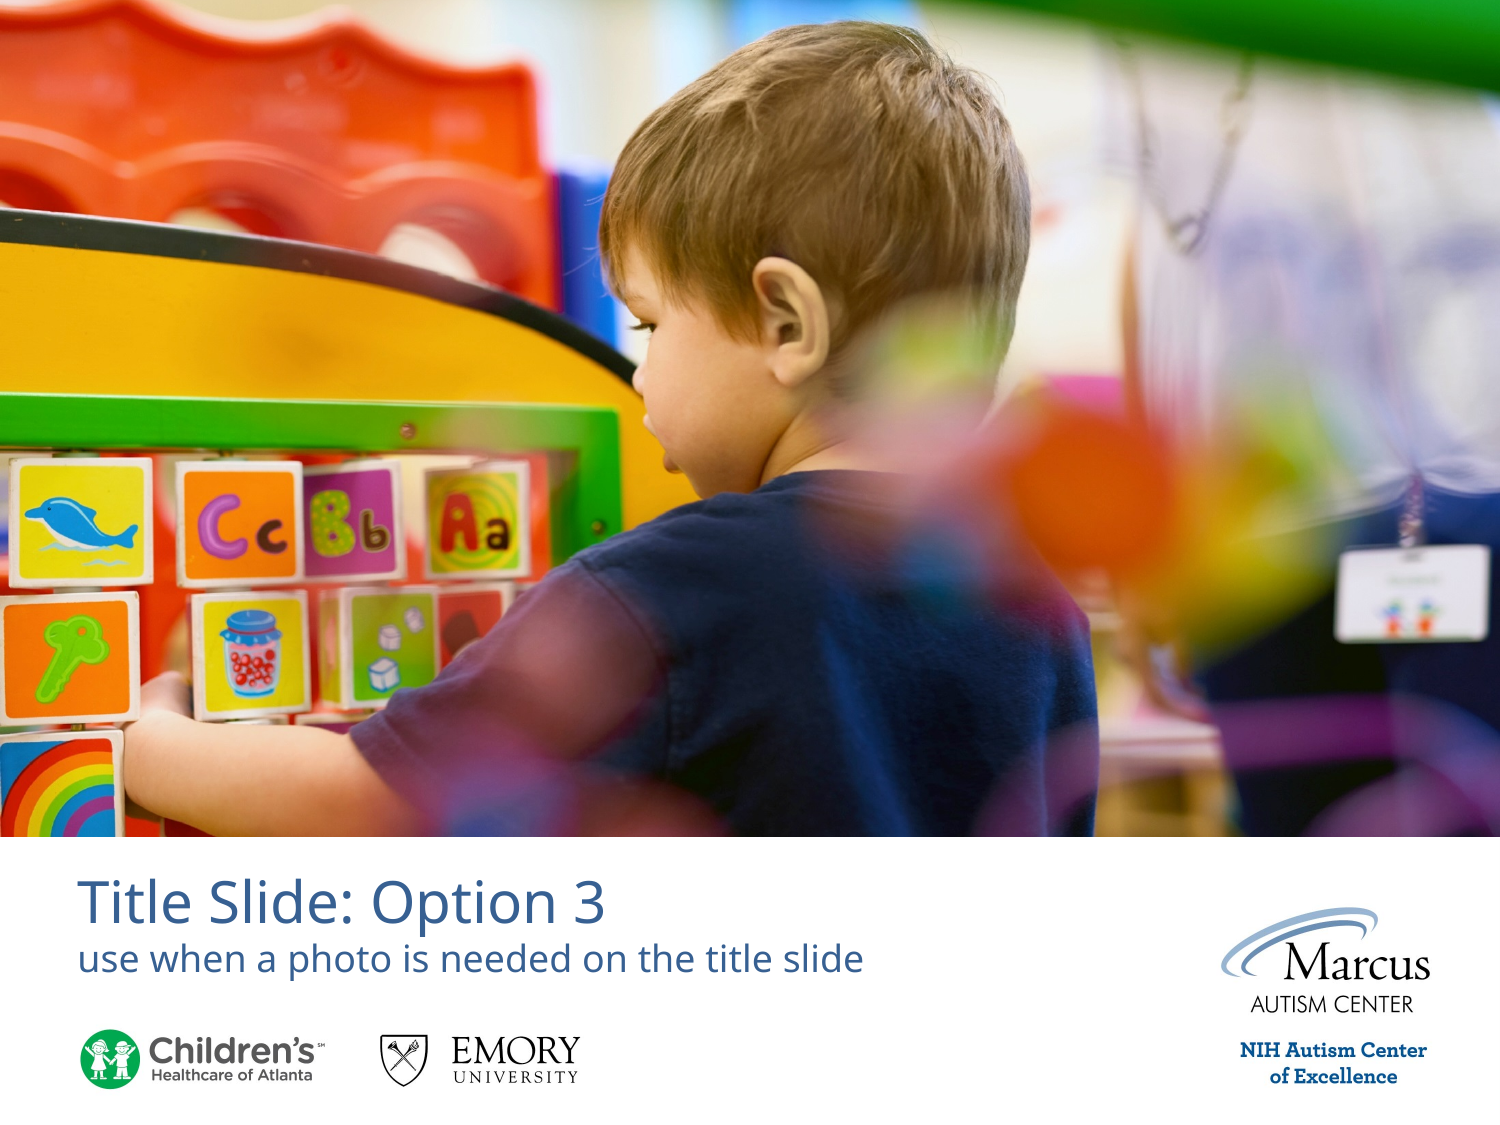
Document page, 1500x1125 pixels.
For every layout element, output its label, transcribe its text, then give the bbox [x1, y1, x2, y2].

picture [0, 0, 1500, 1125]
title Title Slide: Option 3 use when a photo is needed on the title slide [62, 845, 976, 988]
